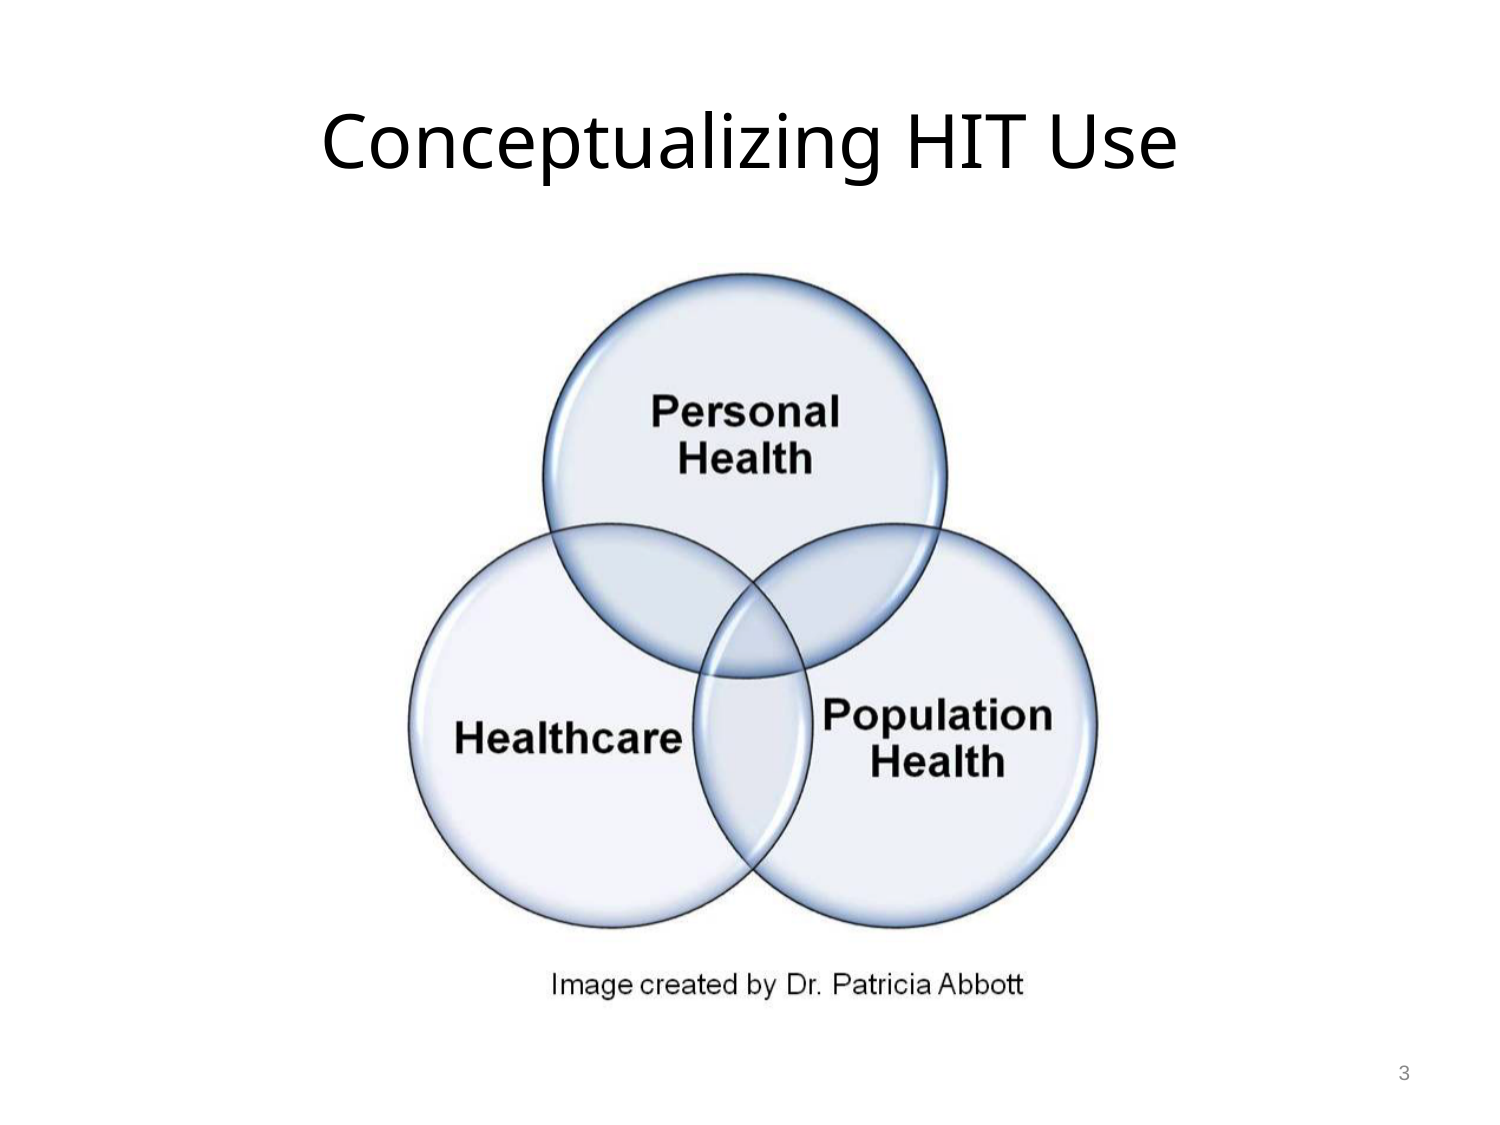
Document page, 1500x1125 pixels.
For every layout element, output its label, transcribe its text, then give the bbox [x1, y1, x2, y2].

title Conceptualizing HIT Use [75, 45, 1425, 233]
slide_number 3 [1341, 1027, 1425, 1118]
picture [74, 262, 1426, 1013]
